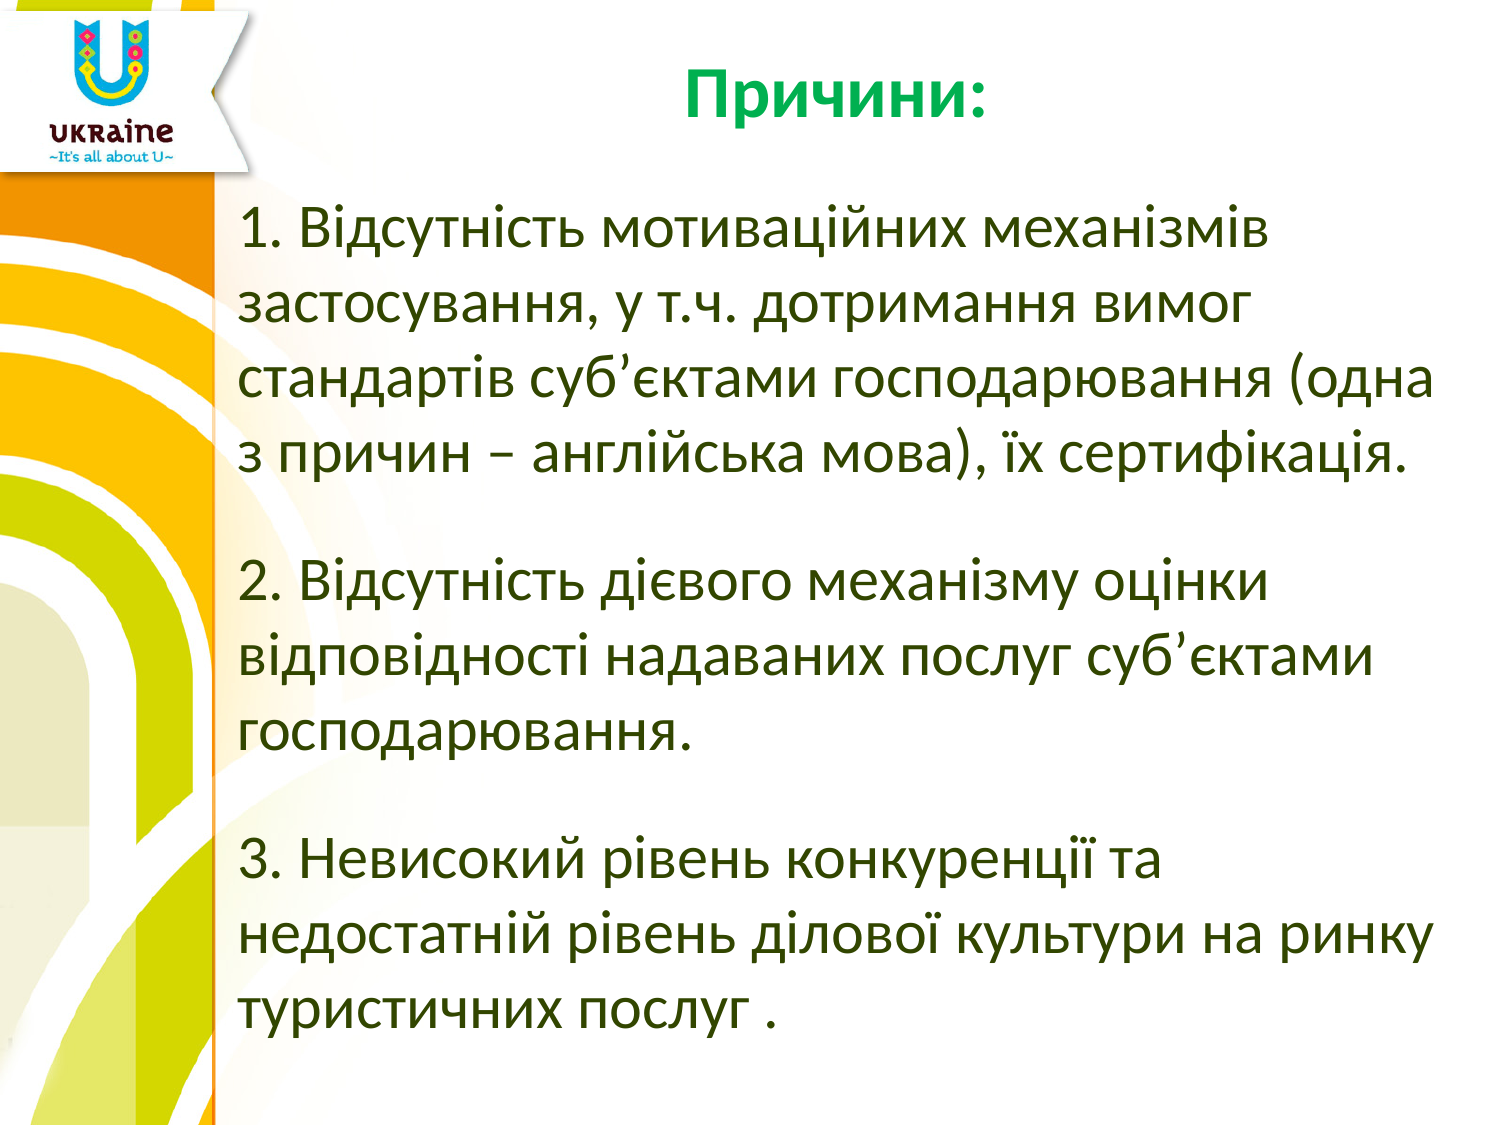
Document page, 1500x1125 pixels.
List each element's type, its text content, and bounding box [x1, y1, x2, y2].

picture [0, 0, 1500, 1125]
list Причини: 1. Відсутність мотиваційних механізмів застосування, у т.ч. дотримання вимог стандартів суб’єктами господарювання (одна з причин – англійська мова), їх сертифікація. 2. Відсутність дієвого механізму оцінки відповідності надаваних послуг суб’єктами господарювання. 3. Невисокий рівень конкуренції та недостатній рівень ділової культури на ринку туристичних послуг . [222, 36, 1452, 1125]
